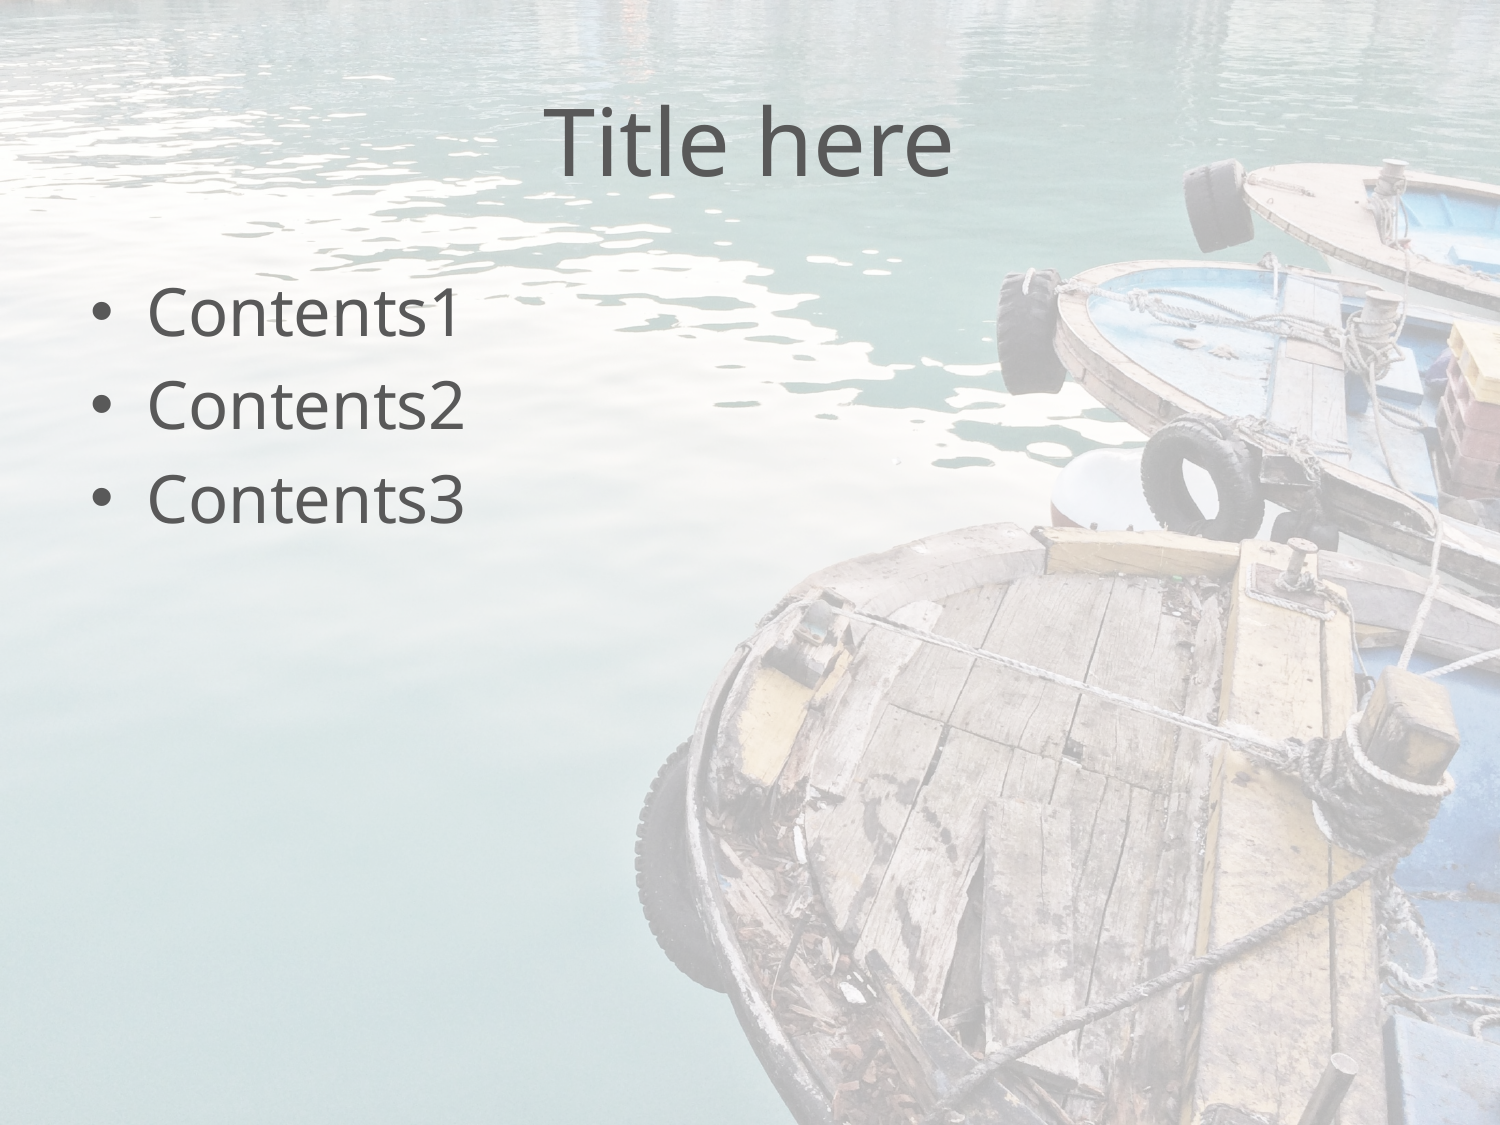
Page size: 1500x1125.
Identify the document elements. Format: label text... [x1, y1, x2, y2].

list Contents1 Contents2 Contents3 [75, 262, 1425, 1005]
title Title here [75, 45, 1425, 233]
text_box [0, 0, 1500, 1125]
